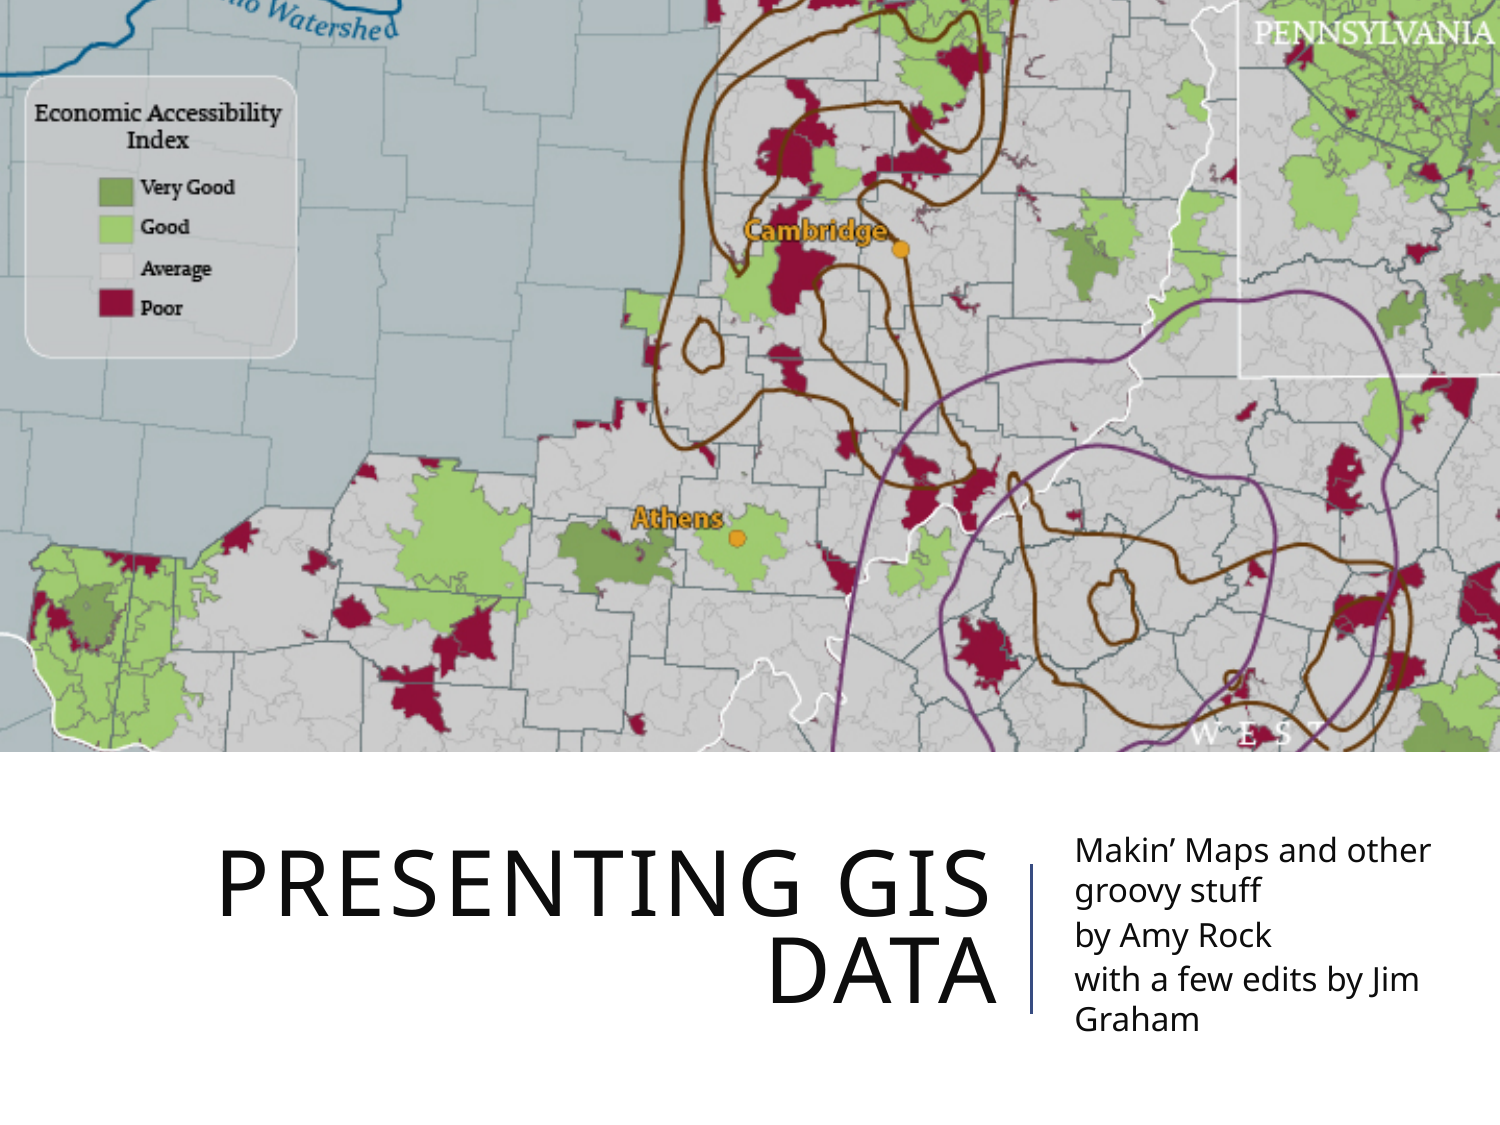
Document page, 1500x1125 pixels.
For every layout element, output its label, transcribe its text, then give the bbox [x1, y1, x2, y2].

subtitle Makin’ Maps and other groovy stuff by Amy Rock with a few edits by Jim Graham [1059, 813, 1454, 1054]
picture [0, 0, 1500, 752]
title Presenting GIS Data [56, 813, 1013, 1054]
